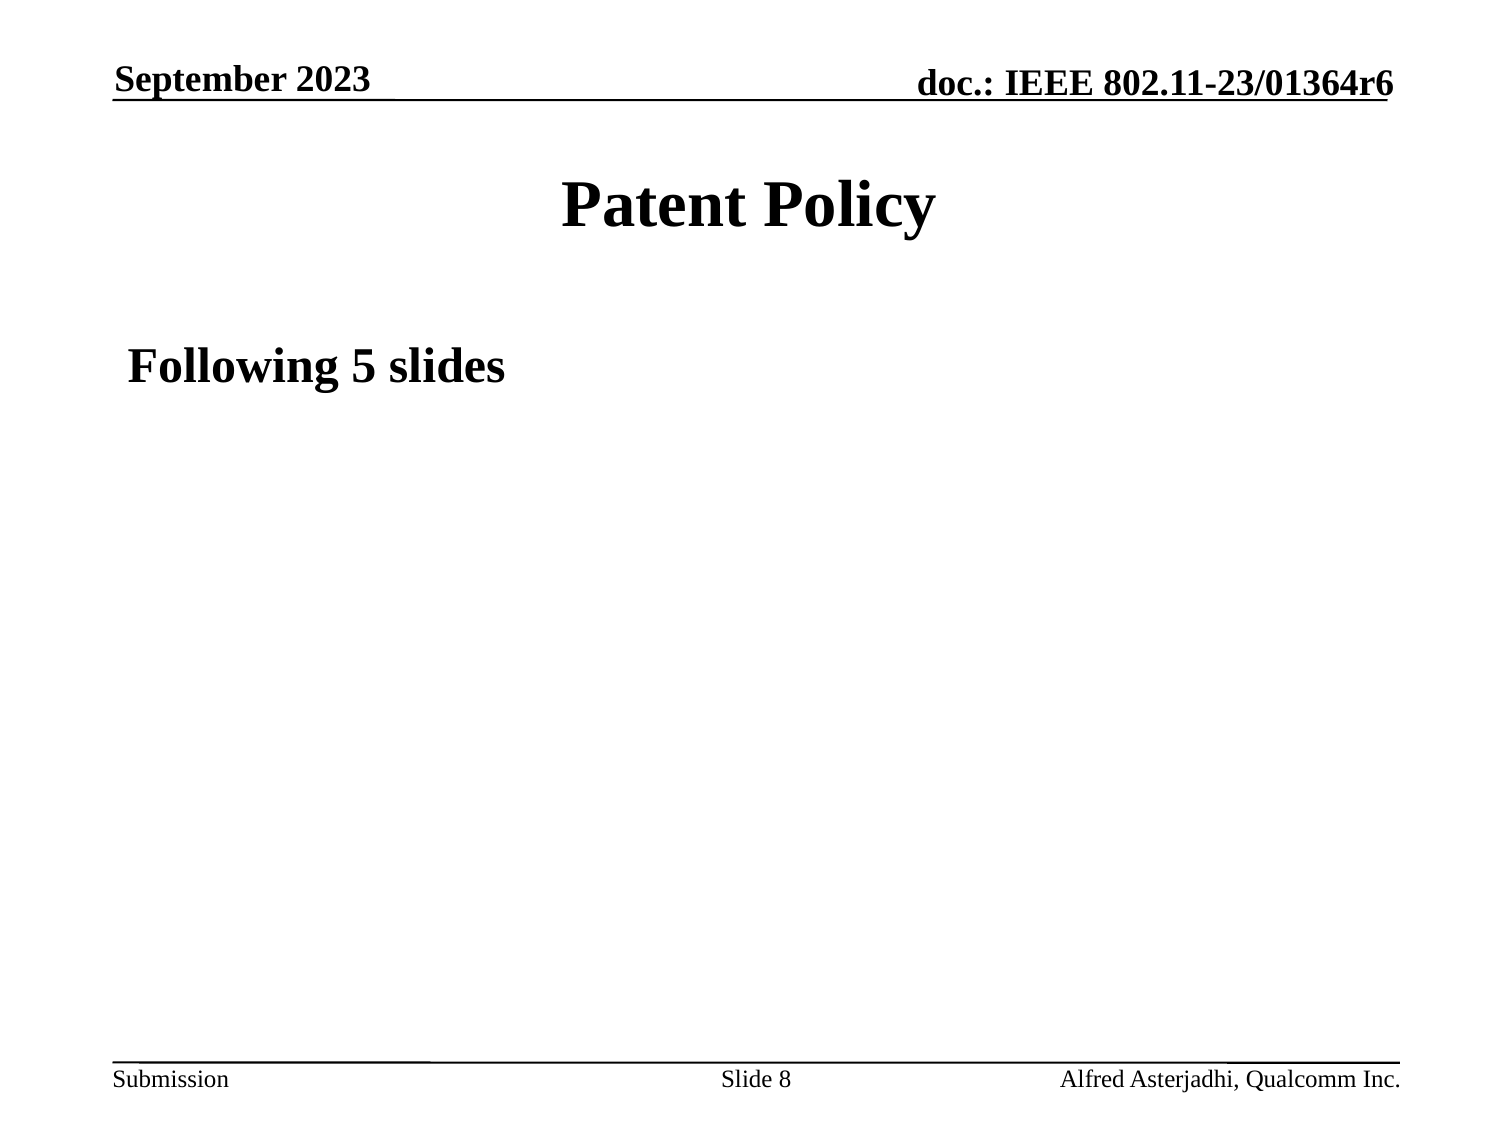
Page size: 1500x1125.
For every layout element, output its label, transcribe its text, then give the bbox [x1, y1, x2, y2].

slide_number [114, 54, 493, 100]
slide_number Slide 8 [712, 1061, 800, 1123]
footer Alfred Asterjadhi, Qualcomm Inc. [878, 1061, 1402, 1093]
title Patent Policy [112, 112, 1388, 288]
list Following 5 slides [112, 324, 1388, 1000]
